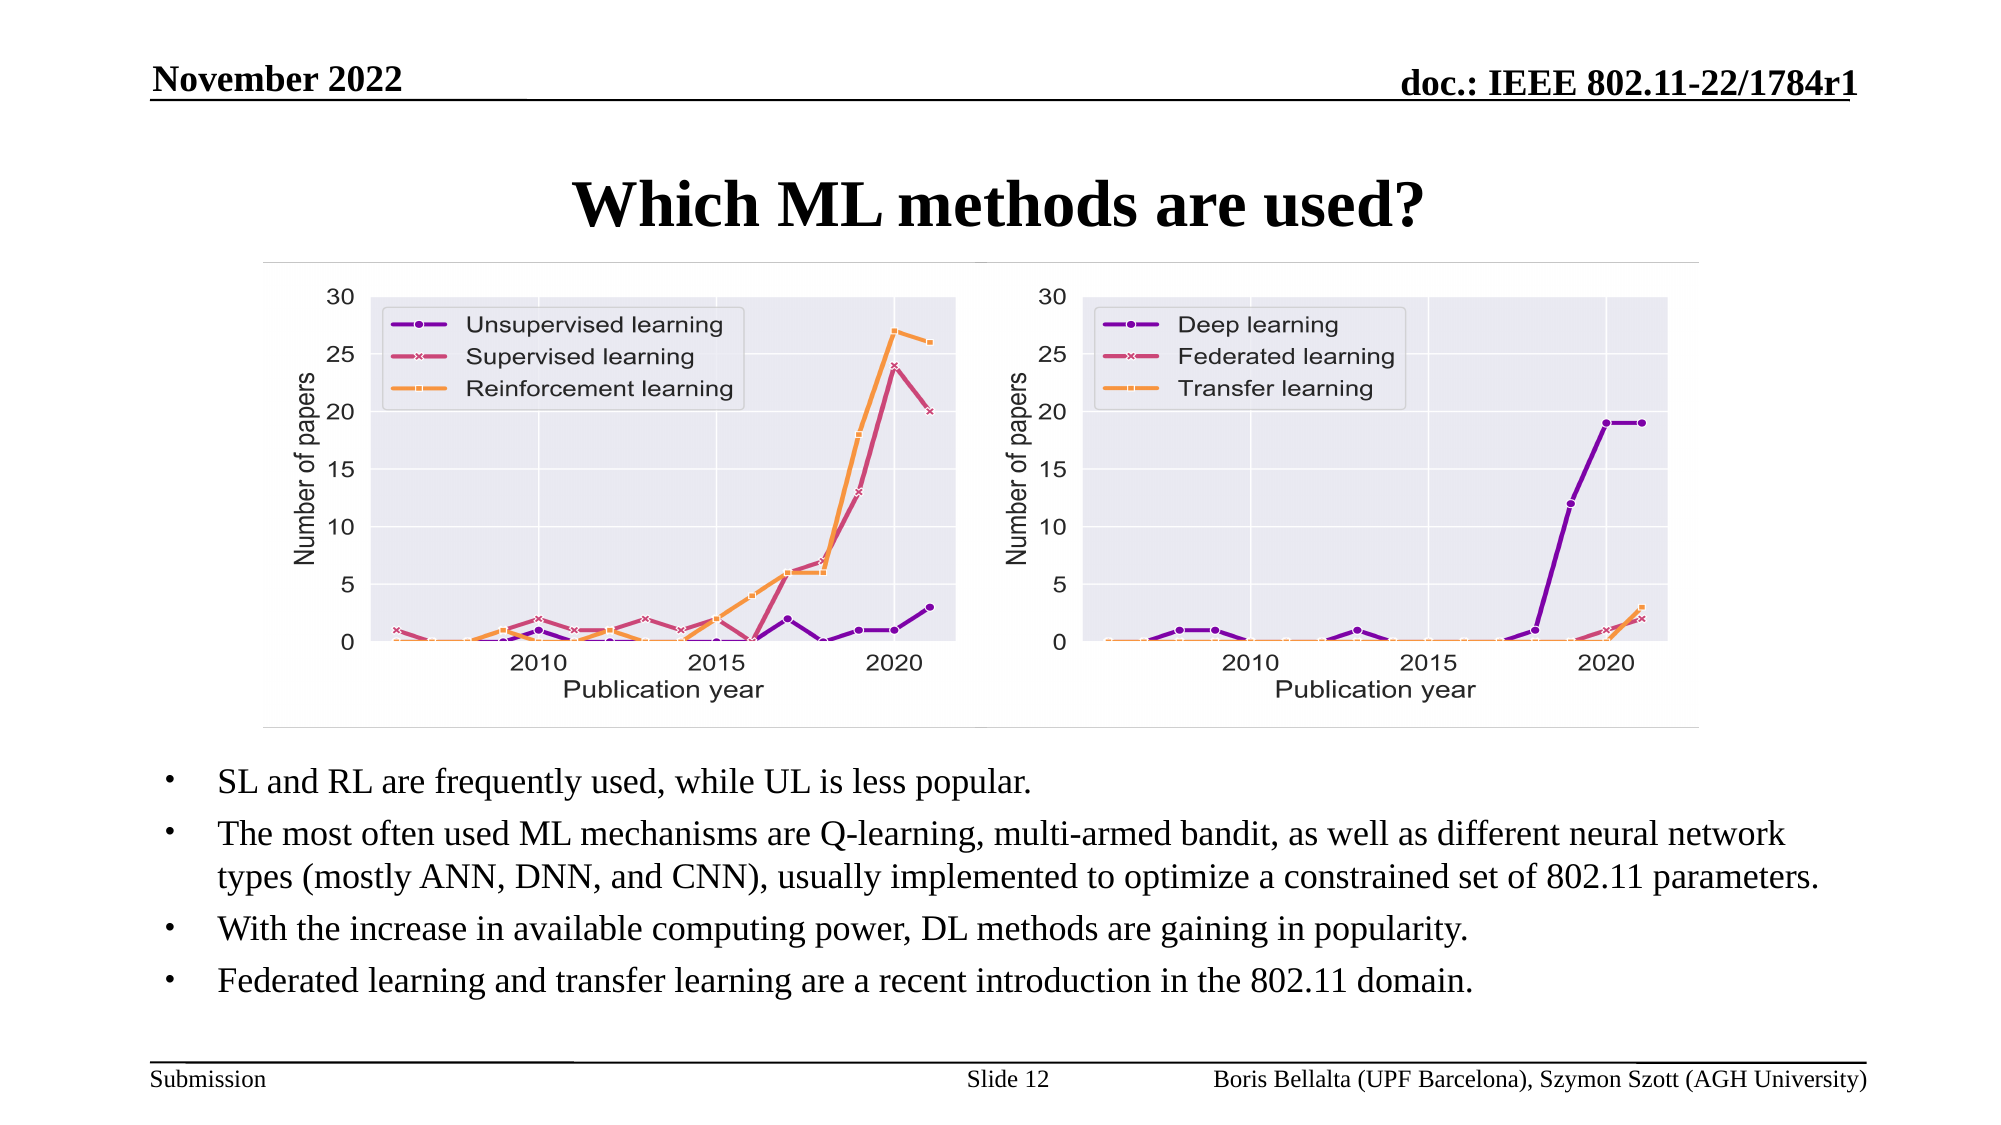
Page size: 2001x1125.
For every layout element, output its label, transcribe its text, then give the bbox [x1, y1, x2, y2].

slide_number Slide 12 [950, 1062, 1066, 1122]
list SL and RL are frequently used, while UL is less popular. The most often used ML mechanisms are Q-learning, multi-armed bandit, as well as different neural network types (mostly ANN, DNN, and CNN), usually implemented to optimize a constrained set of 802.11 parameters. With the increase in available computing power, DL methods are gaining in popularity. Federated learning and transfer learning are a recent introduction in the 802.11 domain. [150, 750, 1850, 1038]
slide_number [152, 54, 563, 100]
picture [262, 262, 1700, 729]
footer Boris Bellalta (UPF Barcelona), Szymon Szott (AGH University) [1171, 1062, 1869, 1092]
title Which ML methods are used? [150, 112, 1850, 288]
